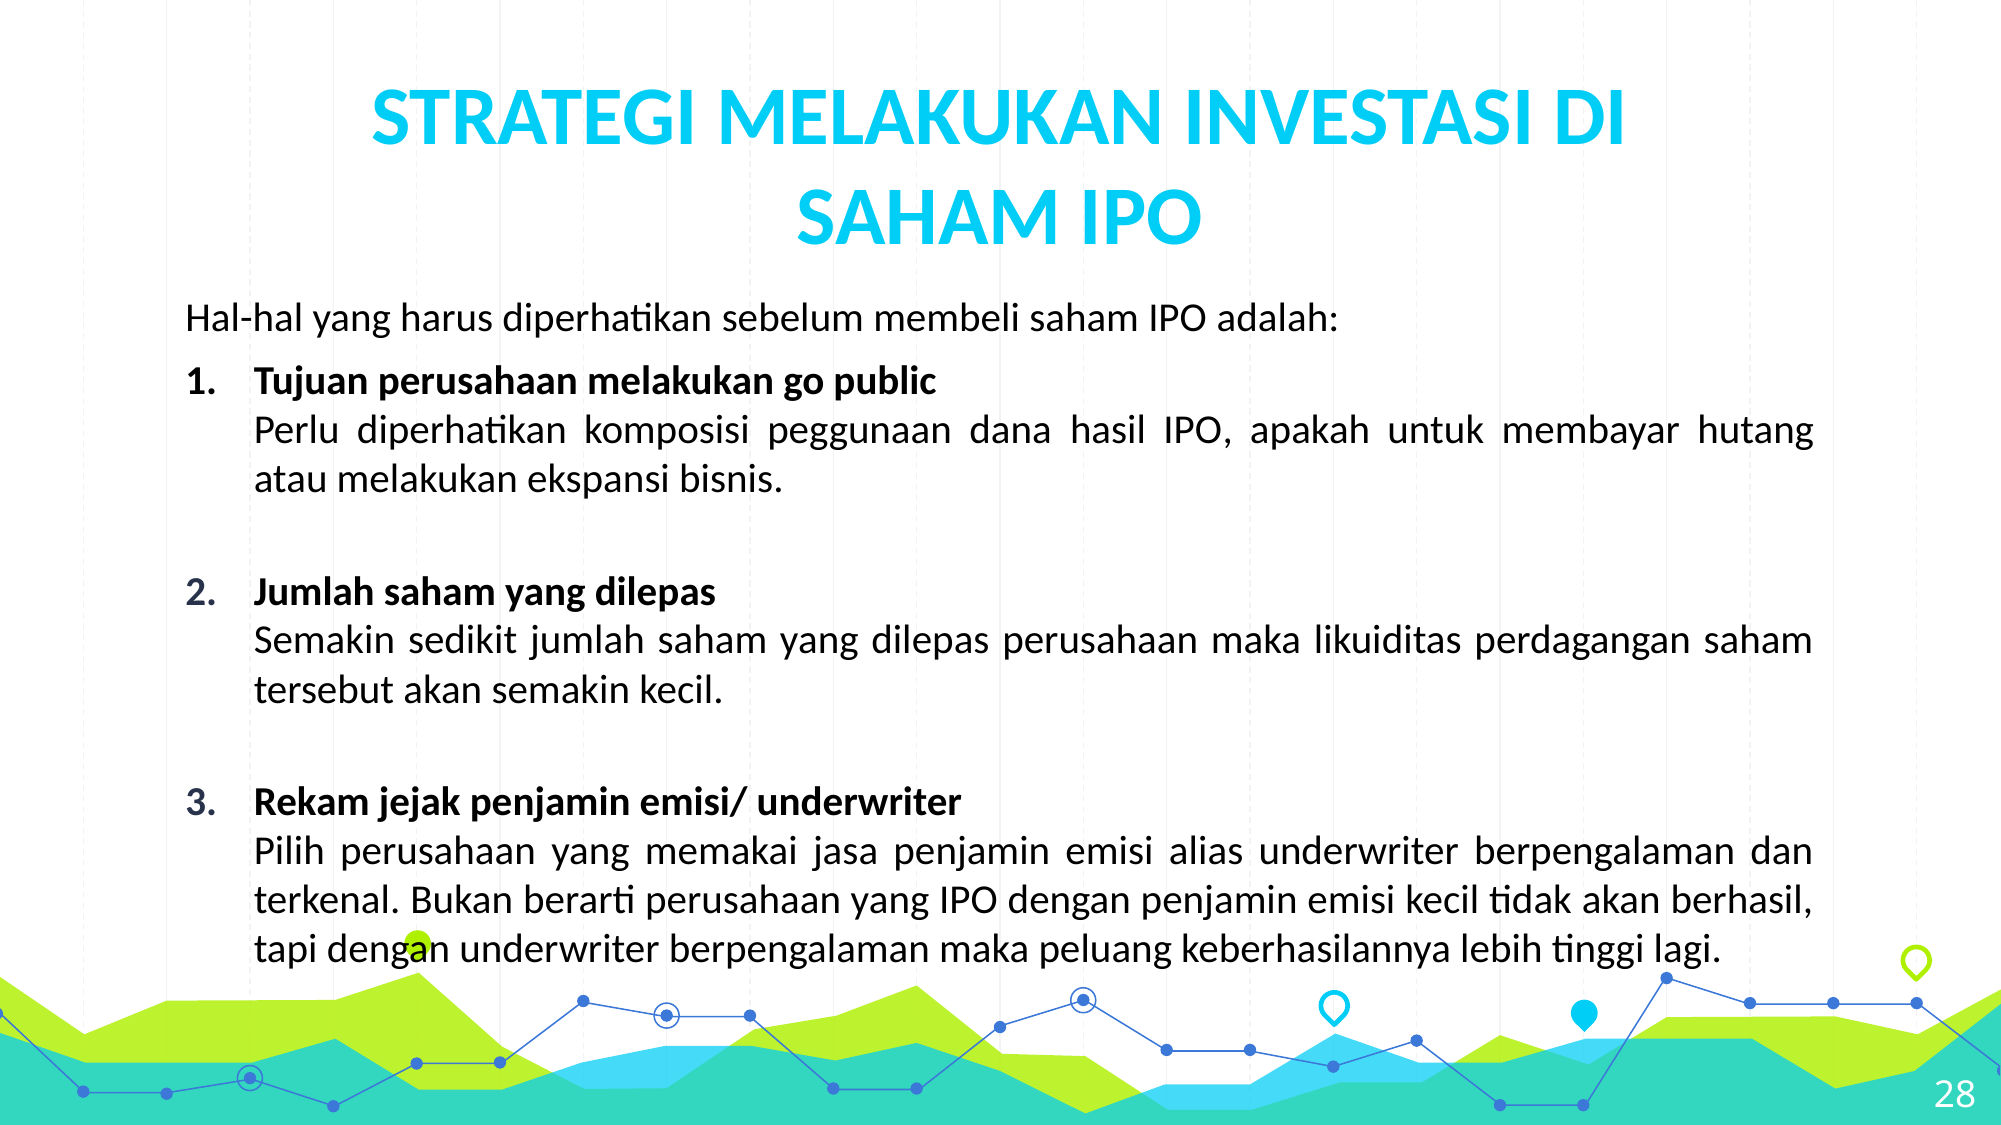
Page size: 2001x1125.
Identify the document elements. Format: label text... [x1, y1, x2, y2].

title STRATEGI MELAKUKAN INVESTASI DI SAHAM IPO [234, 119, 1765, 275]
slide_number 28 [1871, 1055, 1992, 1125]
list Hal-hal yang harus diperhatikan sebelum membeli saham IPO adalah: Tujuan perusahaan melakukan go public Perlu diperhatikan komposisi peggunaan dana hasil IPO, apakah untuk membayar hutang atau melakukan ekspansi bisnis. Jumlah saham yang dilepas Semakin sedikit jumlah saham yang dilepas perusahaan maka likuiditas perdagangan saham tersebut akan semakin kecil. Rekam jejak penjamin emisi/ underwriter Pilih perusahaan yang memakai jasa penjamin emisi alias underwriter berpengalaman dan terkenal. Bukan berarti perusahaan yang IPO dengan penjamin emisi kecil tidak akan berhasil, tapi dengan underwriter berpengalaman maka peluang keberhasilannya lebih tinggi lagi. [170, 275, 1830, 1035]
